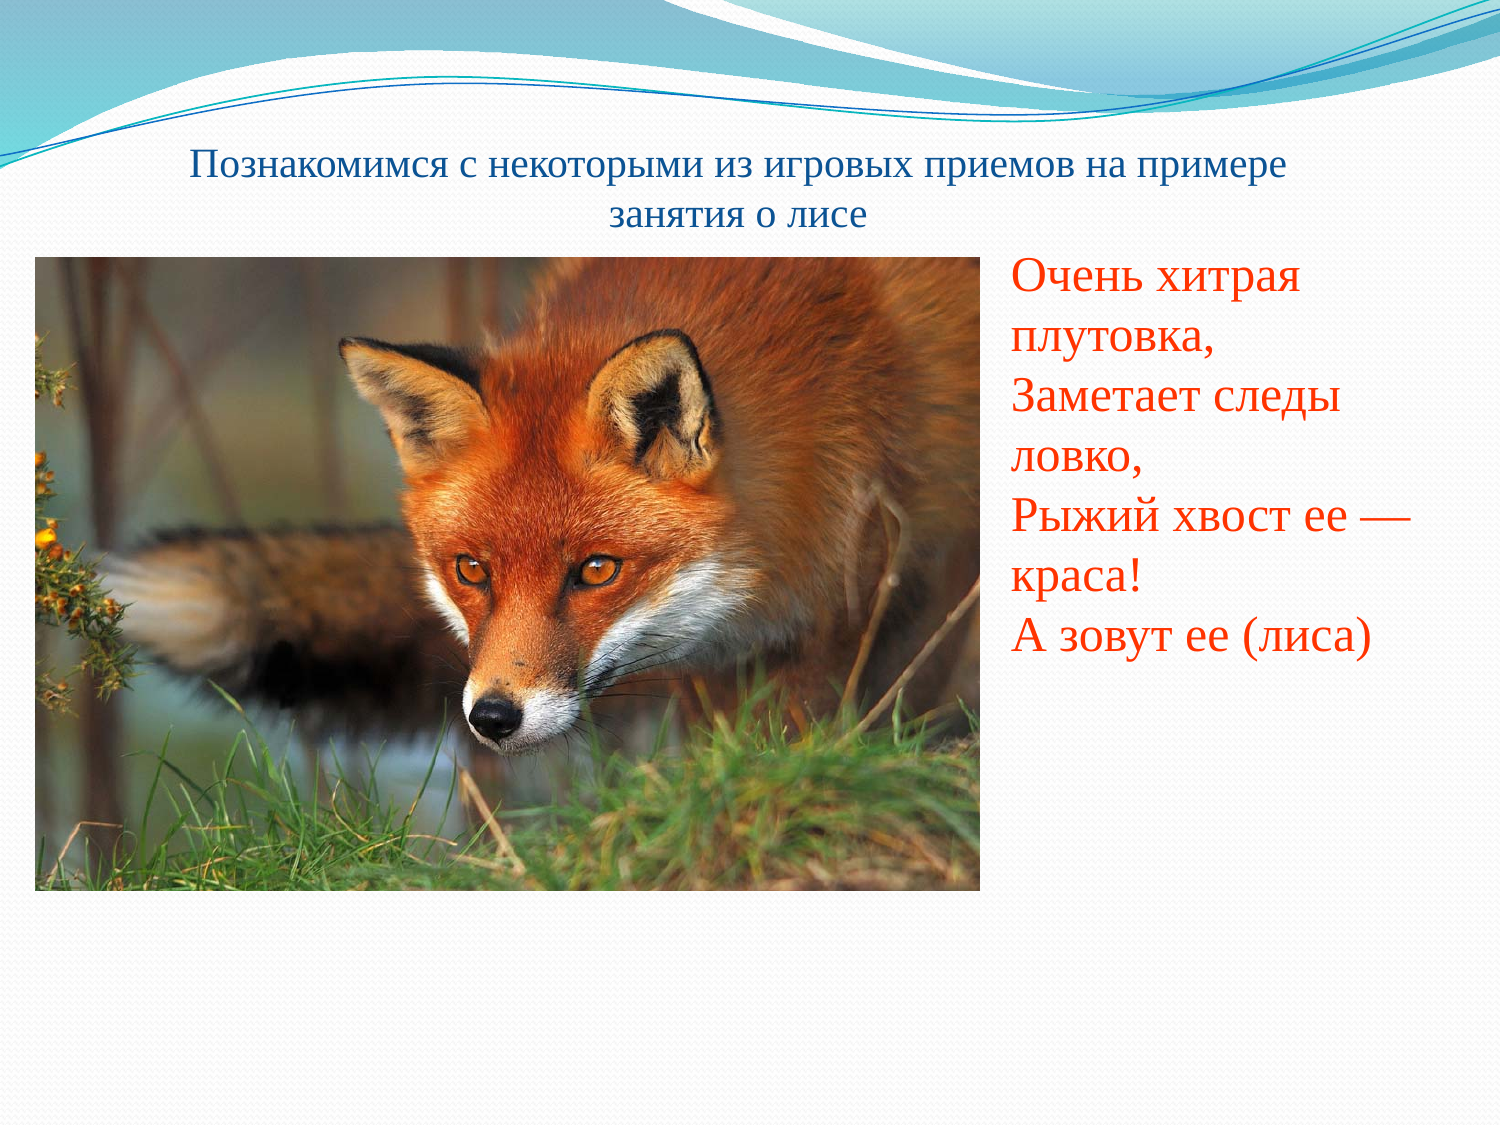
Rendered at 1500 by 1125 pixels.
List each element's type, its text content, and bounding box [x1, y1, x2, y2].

text_box Очень хитрая плутовка, Заметает следы ловко, Рыжий хвост ее — краса! А зовут ее (лиса) [996, 234, 1465, 670]
text_box Познакомимся с некоторыми из игровых приемов на примере занятия о лисе [35, 128, 1442, 244]
picture [34, 257, 980, 891]
